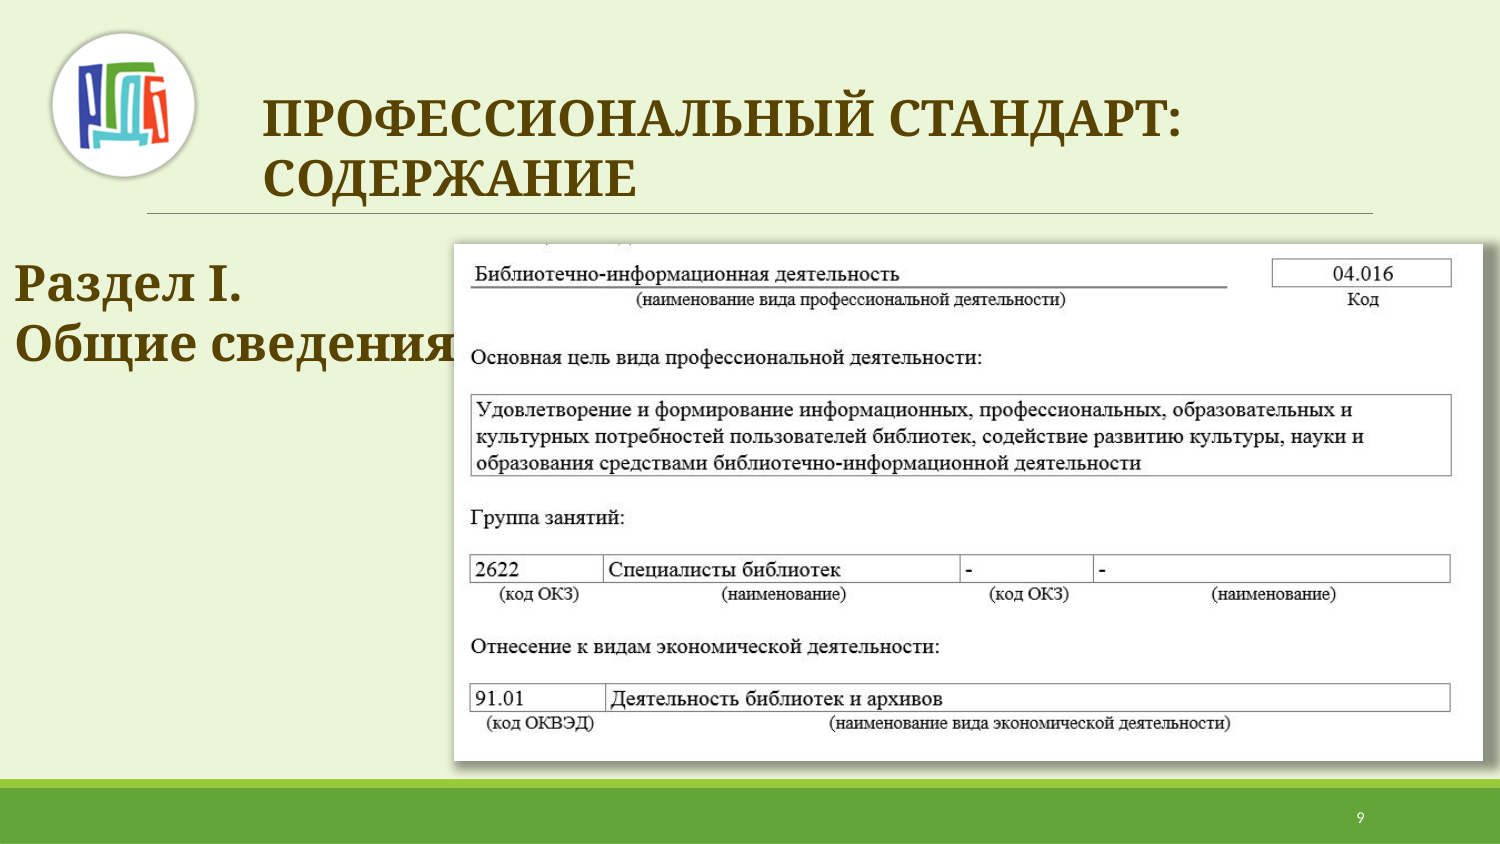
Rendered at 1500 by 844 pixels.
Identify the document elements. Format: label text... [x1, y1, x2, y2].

text_box Раздел I. Общие сведения [0, 243, 449, 379]
slide_number 9 [1218, 794, 1380, 840]
picture [43, 24, 205, 187]
picture [454, 244, 1483, 761]
text_box ПРОФЕССИОНАЛЬНЫЙ СТАНДАРТ: СОДЕРЖАНИЕ [247, 79, 1500, 214]
